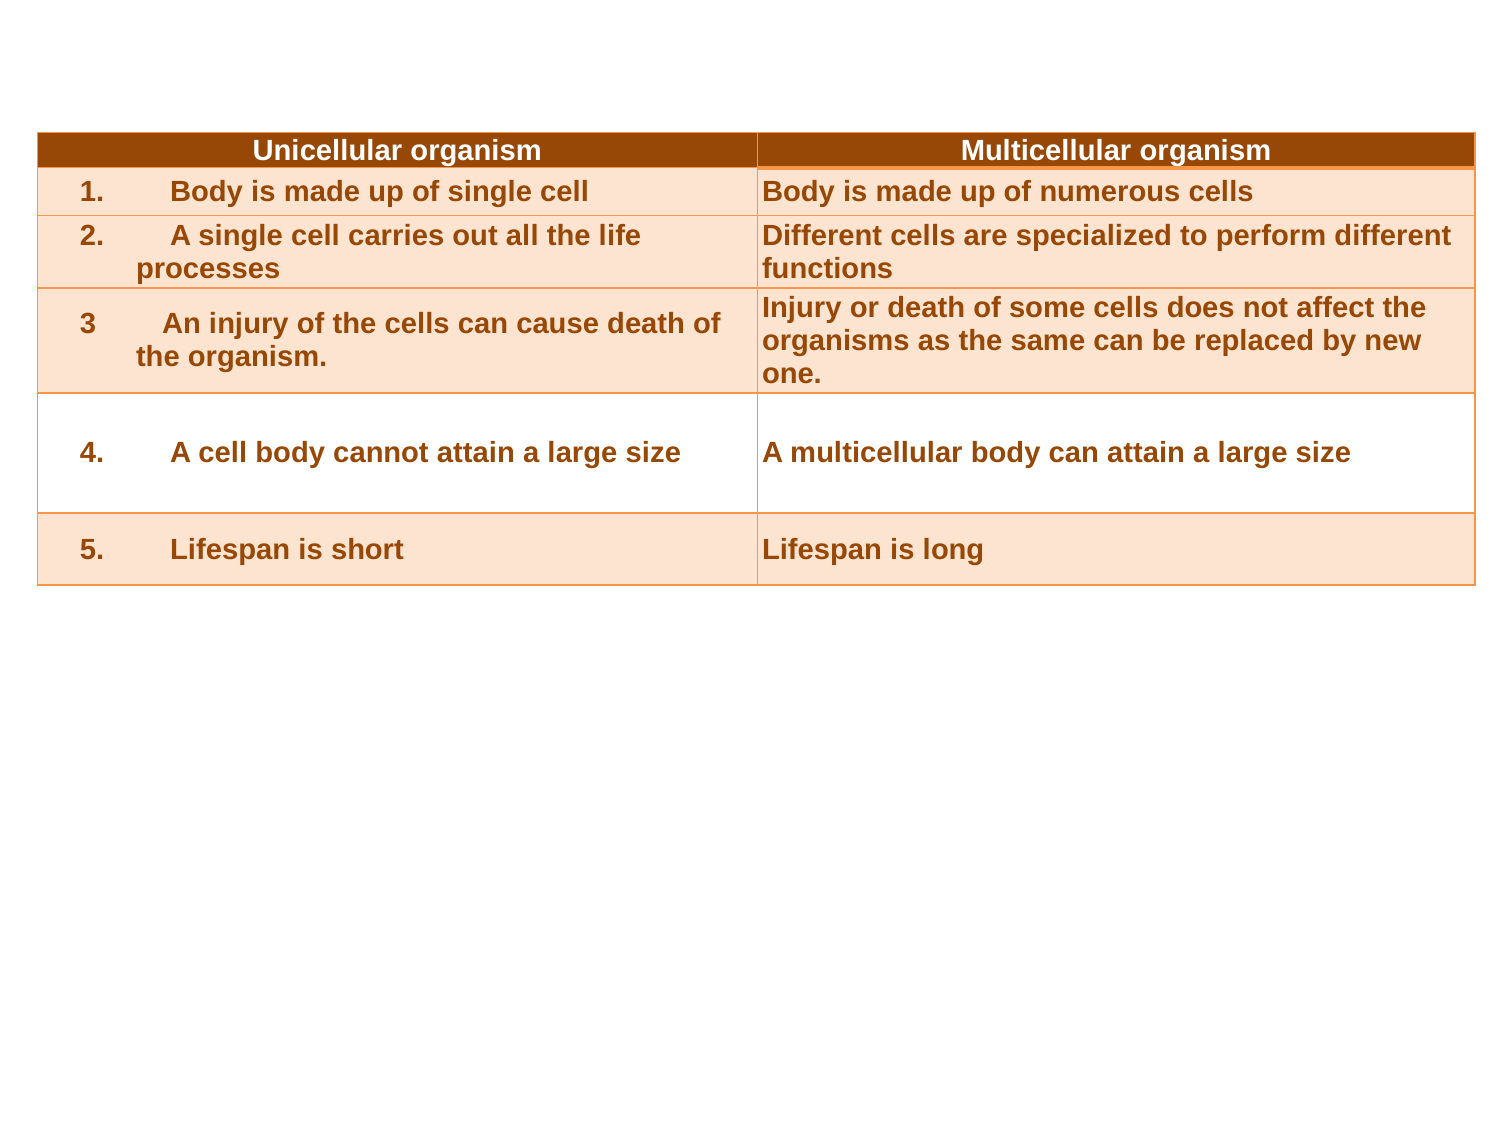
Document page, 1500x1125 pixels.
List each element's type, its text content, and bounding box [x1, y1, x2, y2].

table_cell 2. A single cell carries out all the life processes [38, 216, 757, 287]
table_cell A multicellular body can attain a large size [758, 394, 1474, 512]
table_cell Injury or death of some cells does not affect the organisms as the same can be replaced by new one. [758, 289, 1474, 392]
table_cell 3 An injury of the cells can cause death of the organism. [38, 289, 757, 392]
table_cell Different cells are specialized to perform different functions [758, 216, 1474, 287]
table_cell 4. A cell body cannot attain a large size [38, 394, 757, 512]
table_cell Lifespan is long [758, 514, 1474, 584]
table_cell 1. Body is made up of single cell [38, 168, 757, 215]
table_header Multicellular organism [758, 133, 1474, 166]
table_header Unicellular organism [38, 133, 757, 167]
table_cell 5. Lifespan is short [38, 514, 757, 584]
table_cell Body is made up of numerous cells [758, 170, 1474, 215]
